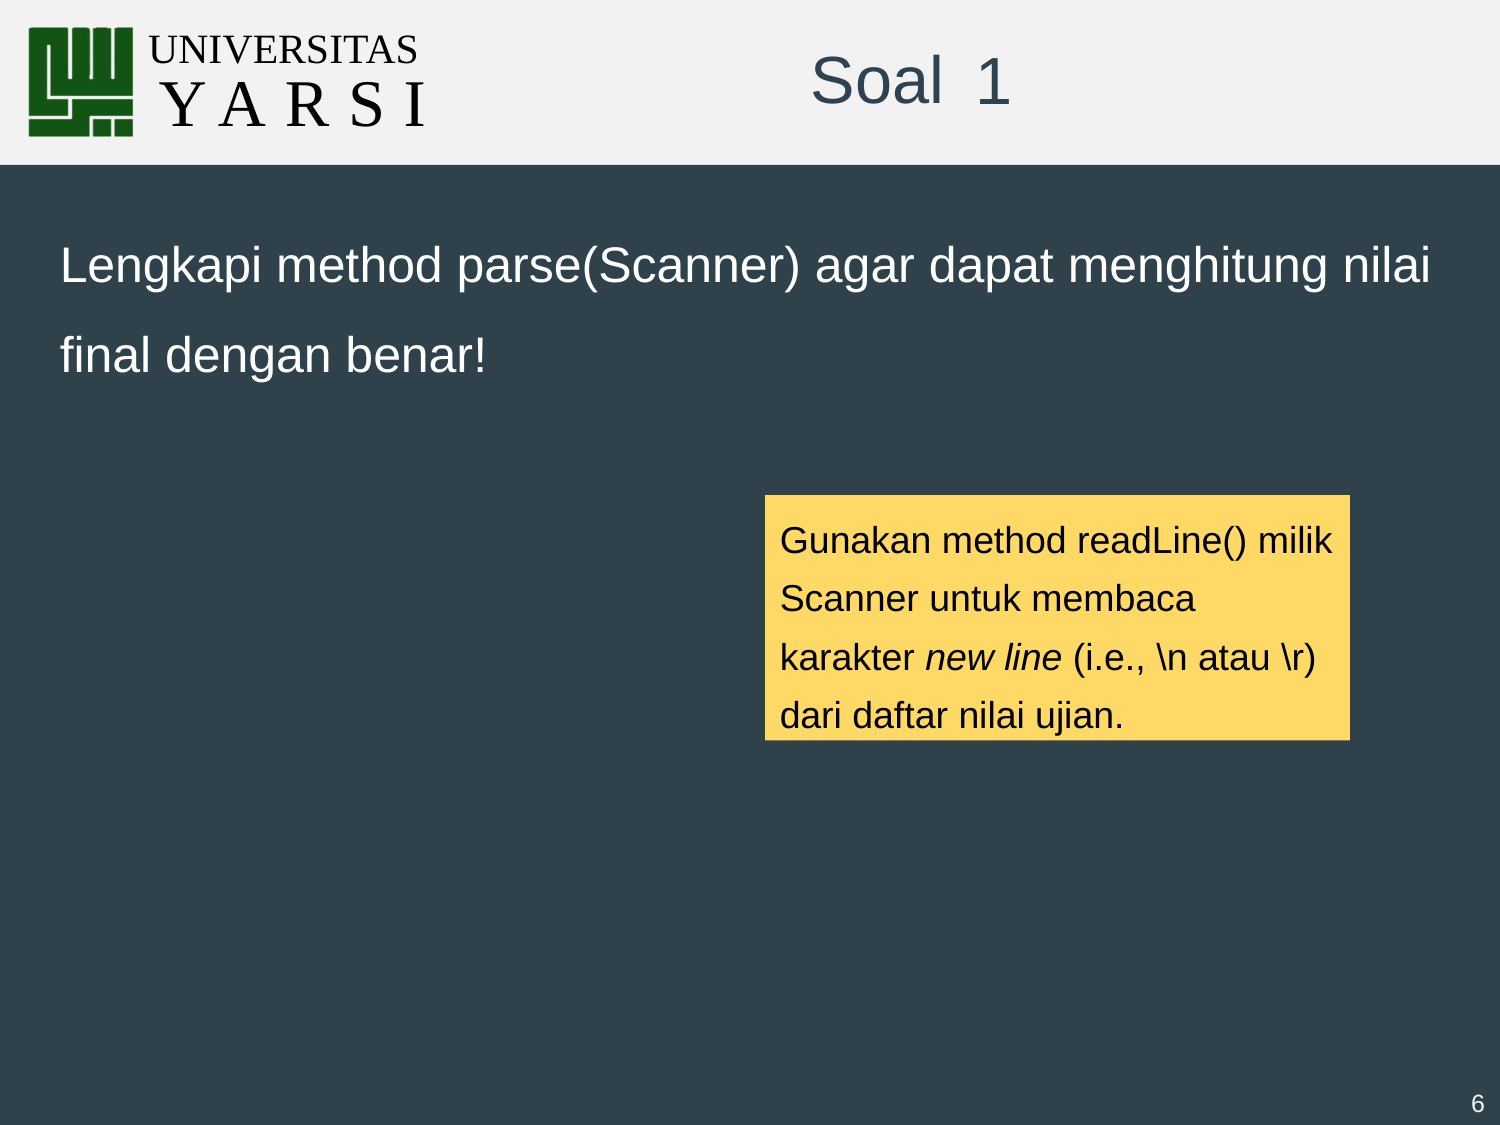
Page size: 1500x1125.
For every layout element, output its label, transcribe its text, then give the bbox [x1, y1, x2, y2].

picture [15, 16, 144, 150]
list Lengkapi method parse(Scanner) agar dapat menghitung nilai final dengan benar! [45, 195, 1455, 1080]
list Gunakan method readLine() milik Scanner untuk membaca karakter new line (i.e., \n atau \r) dari daftar nilai ujian. [765, 495, 1350, 741]
title 1 [960, 29, 1080, 135]
